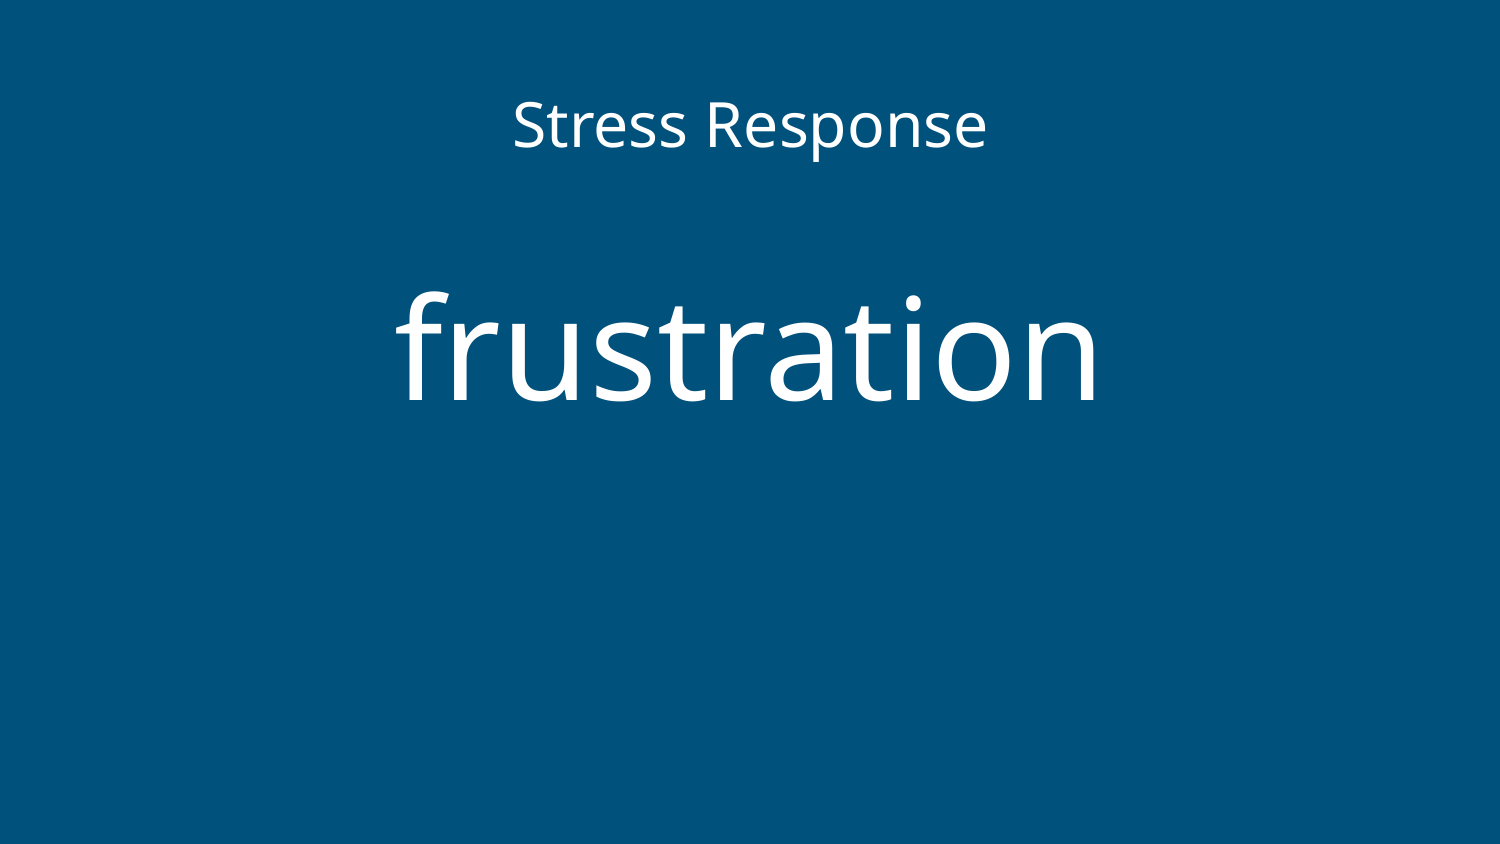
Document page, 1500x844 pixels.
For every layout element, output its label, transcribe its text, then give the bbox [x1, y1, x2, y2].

text_box frustration [117, 243, 1383, 444]
text_box Stress Response [173, 70, 1345, 176]
